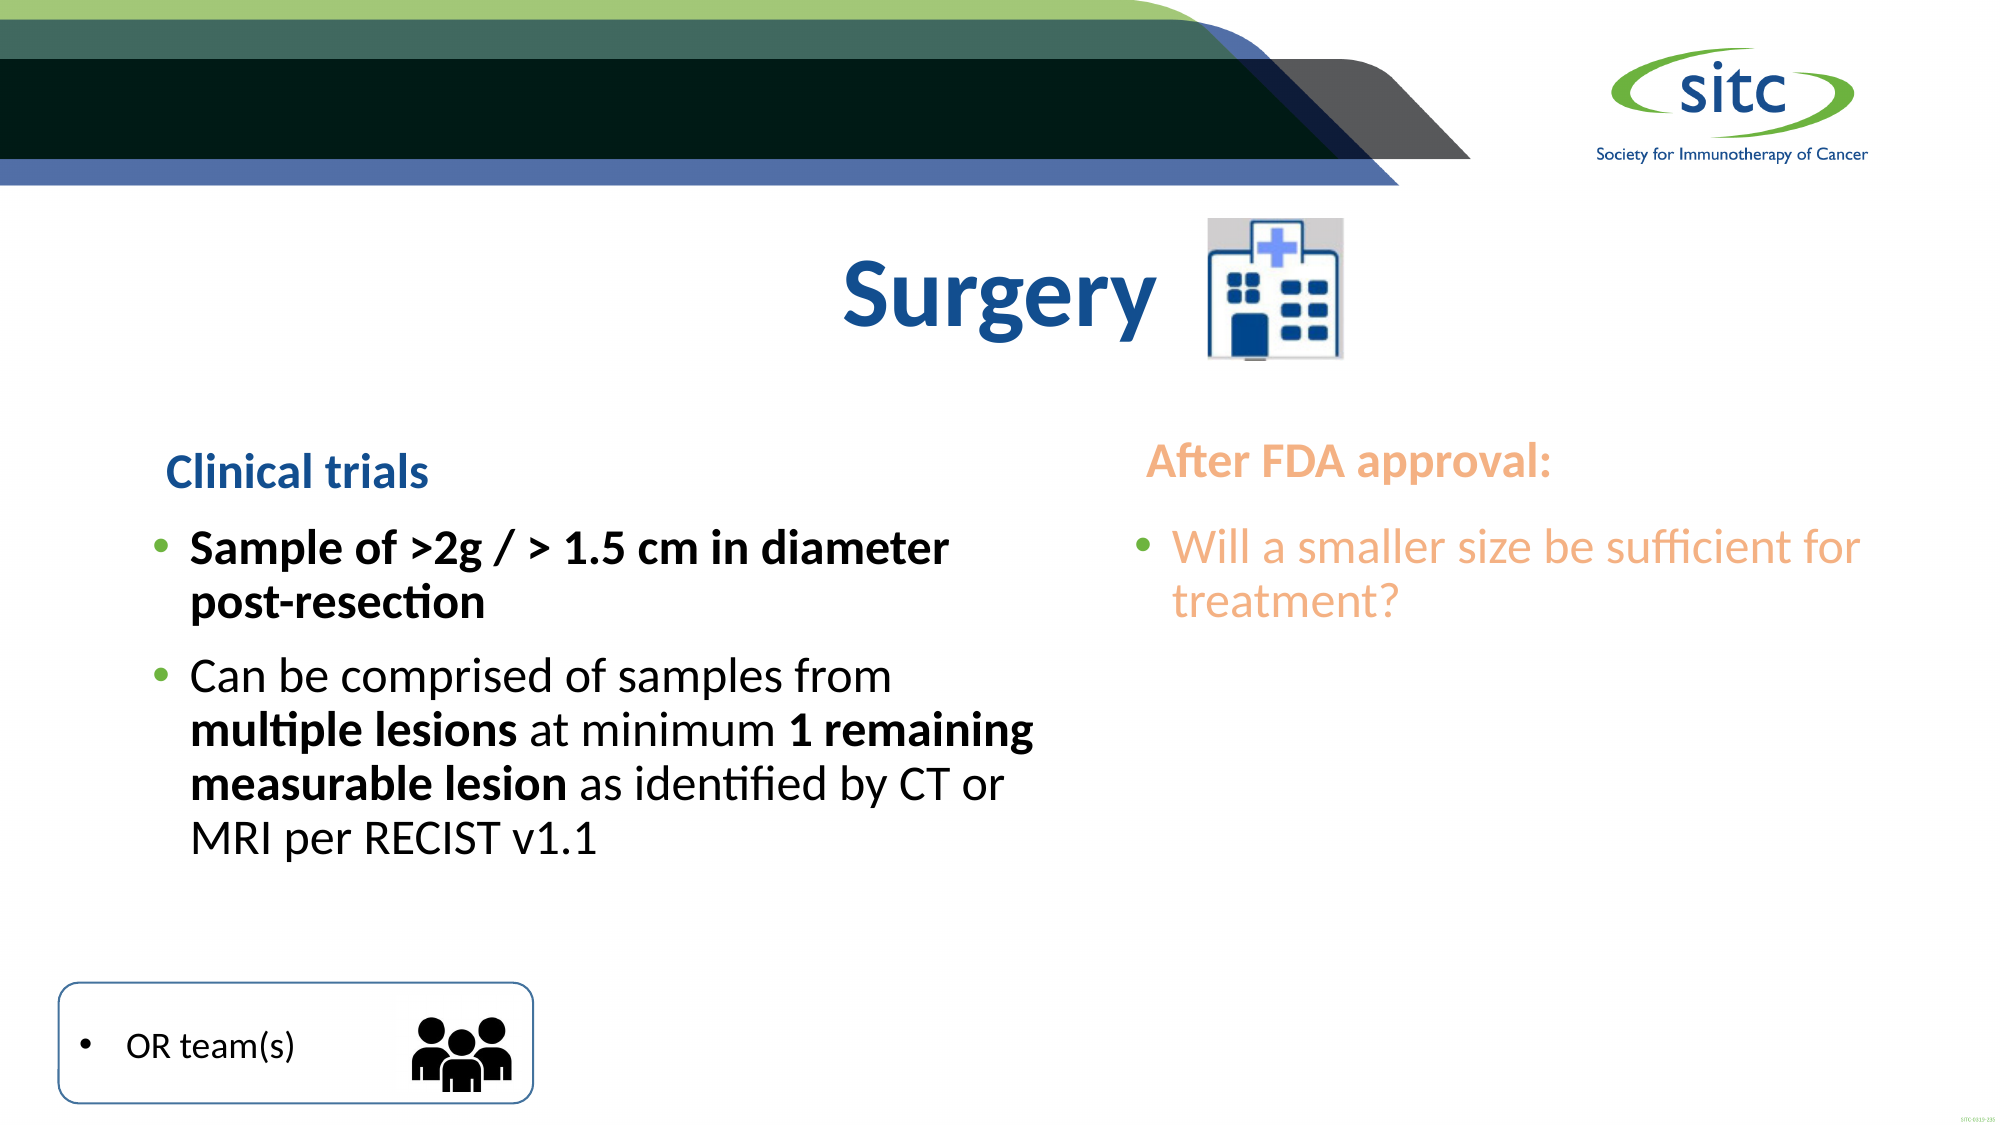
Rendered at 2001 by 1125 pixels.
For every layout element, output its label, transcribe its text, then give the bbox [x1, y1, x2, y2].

picture [0, 0, 2000, 1125]
title Surgery [137, 185, 1863, 404]
list Sample of >2g / > 1.5 cm in diameter post-resection Can be comprised of samples from multiple lesions at minimum 1 remaining measurable lesion as identified by CT or MRI per RECIST v1.1 [137, 513, 1055, 1125]
picture [395, 995, 523, 1092]
text_box OR team(s) [57, 981, 535, 1105]
text_box Will a smaller size be sufficient for treatment? [1119, 513, 1982, 1125]
text_box After FDA approval: [1131, 420, 1733, 495]
text_box Clinical trials [73, 421, 523, 524]
